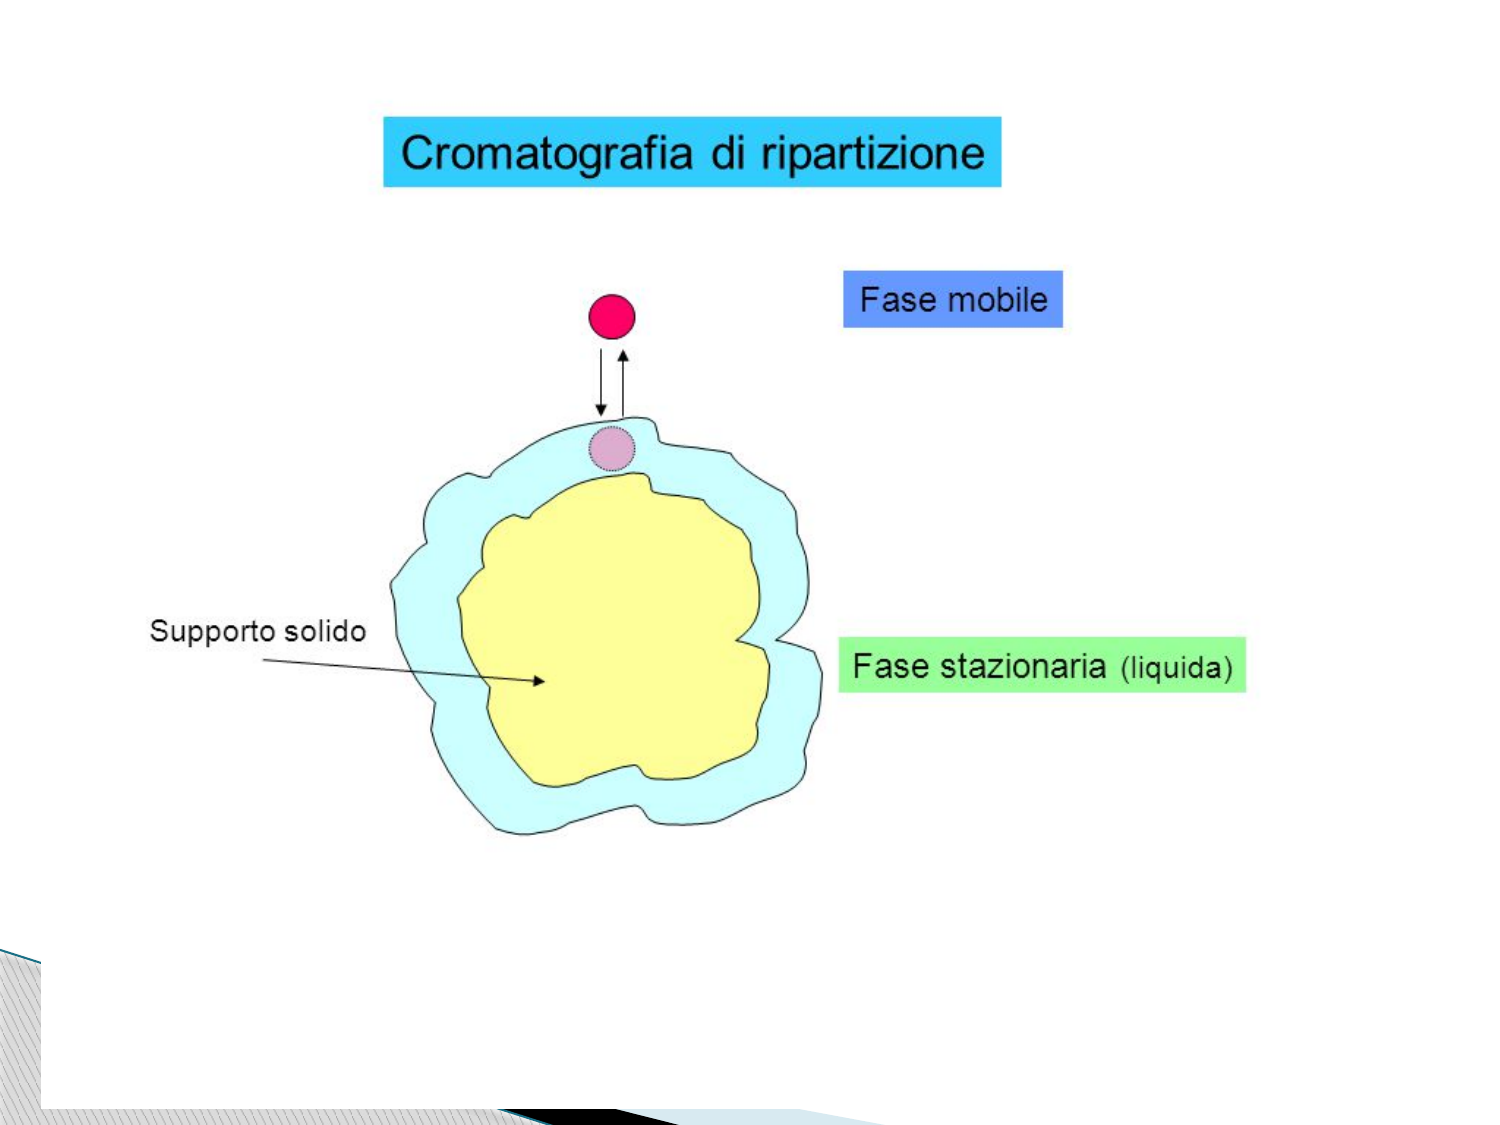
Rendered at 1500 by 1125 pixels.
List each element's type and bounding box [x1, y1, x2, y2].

picture [41, 54, 1448, 1109]
